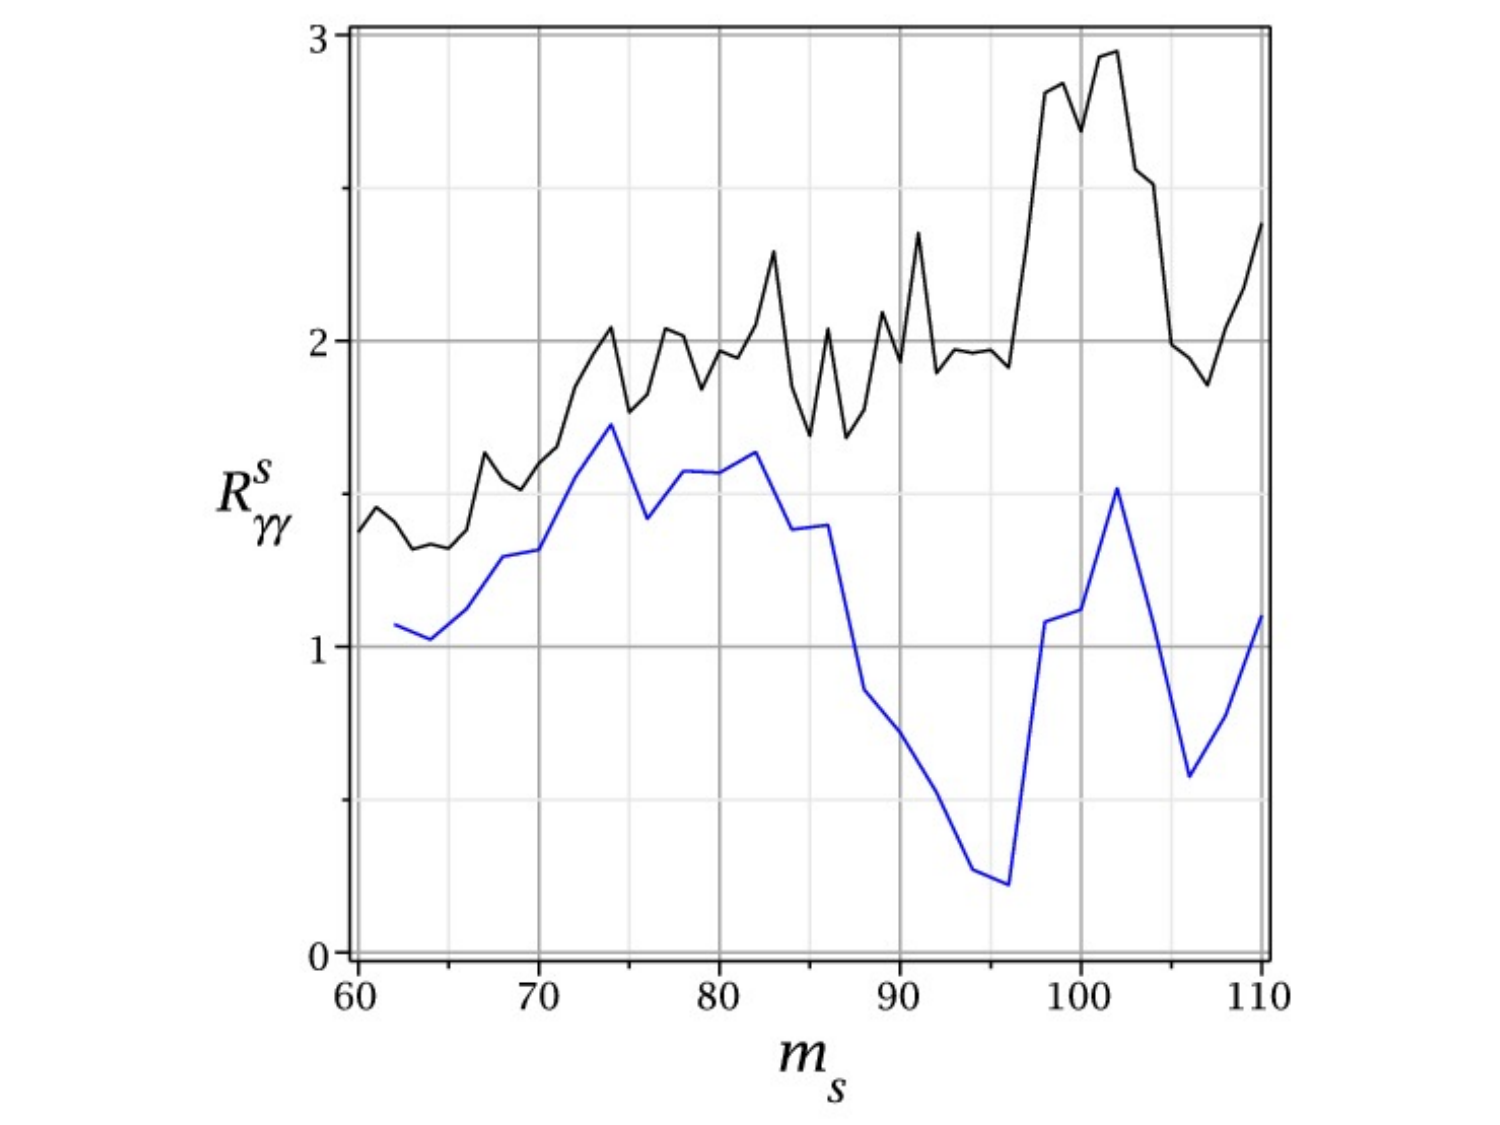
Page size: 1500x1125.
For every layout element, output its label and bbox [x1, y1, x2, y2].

picture [187, 0, 1313, 1125]
